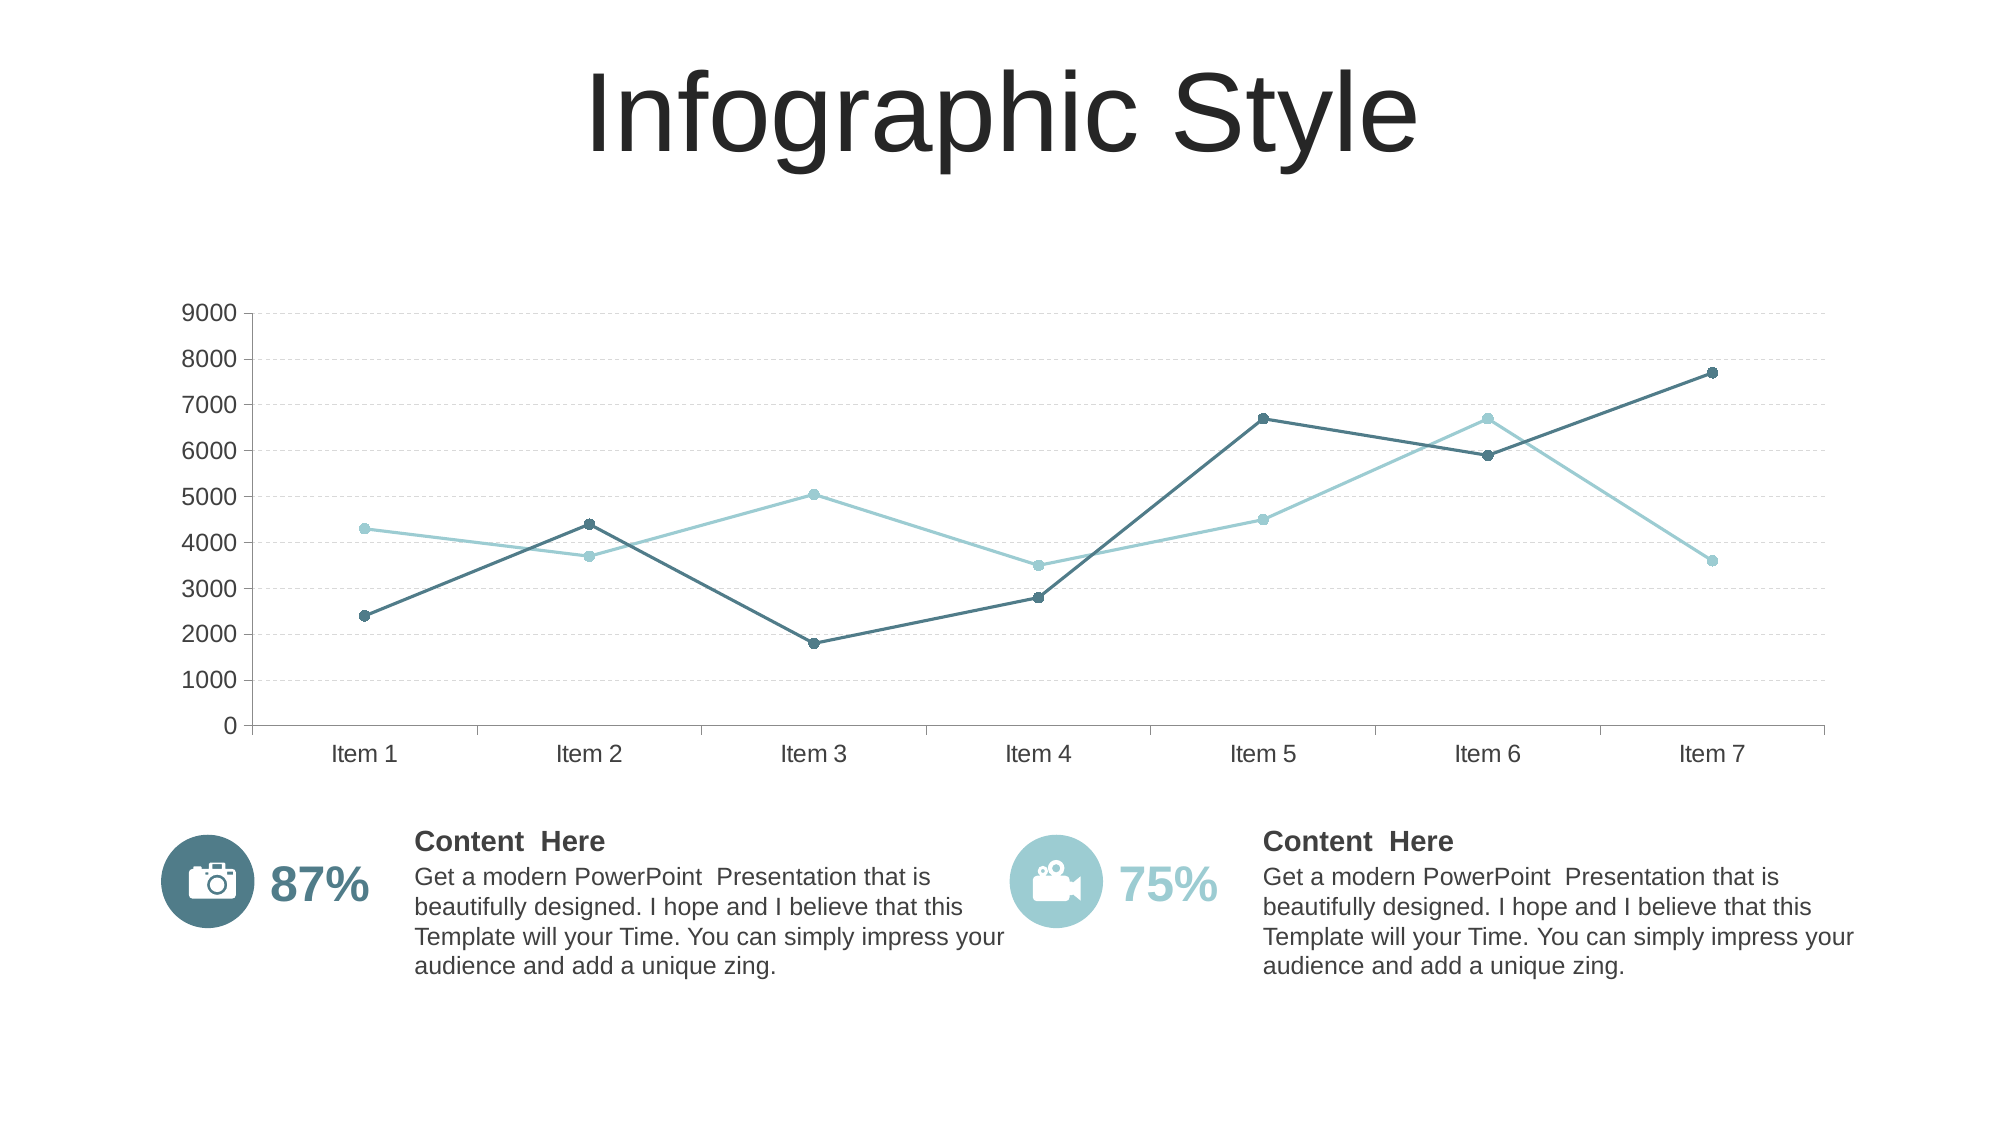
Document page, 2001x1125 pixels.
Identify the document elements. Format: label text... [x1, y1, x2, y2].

chart [147, 290, 1860, 778]
text_box [1049, 858, 1082, 903]
list Infographic Style [53, 55, 1952, 175]
text_box 87% [255, 844, 388, 919]
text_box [399, 814, 1049, 989]
text_box 75% [1103, 844, 1237, 919]
text_box [187, 861, 237, 900]
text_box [1248, 814, 1897, 989]
text_box [1049, 833, 1105, 930]
text_box [160, 833, 256, 930]
